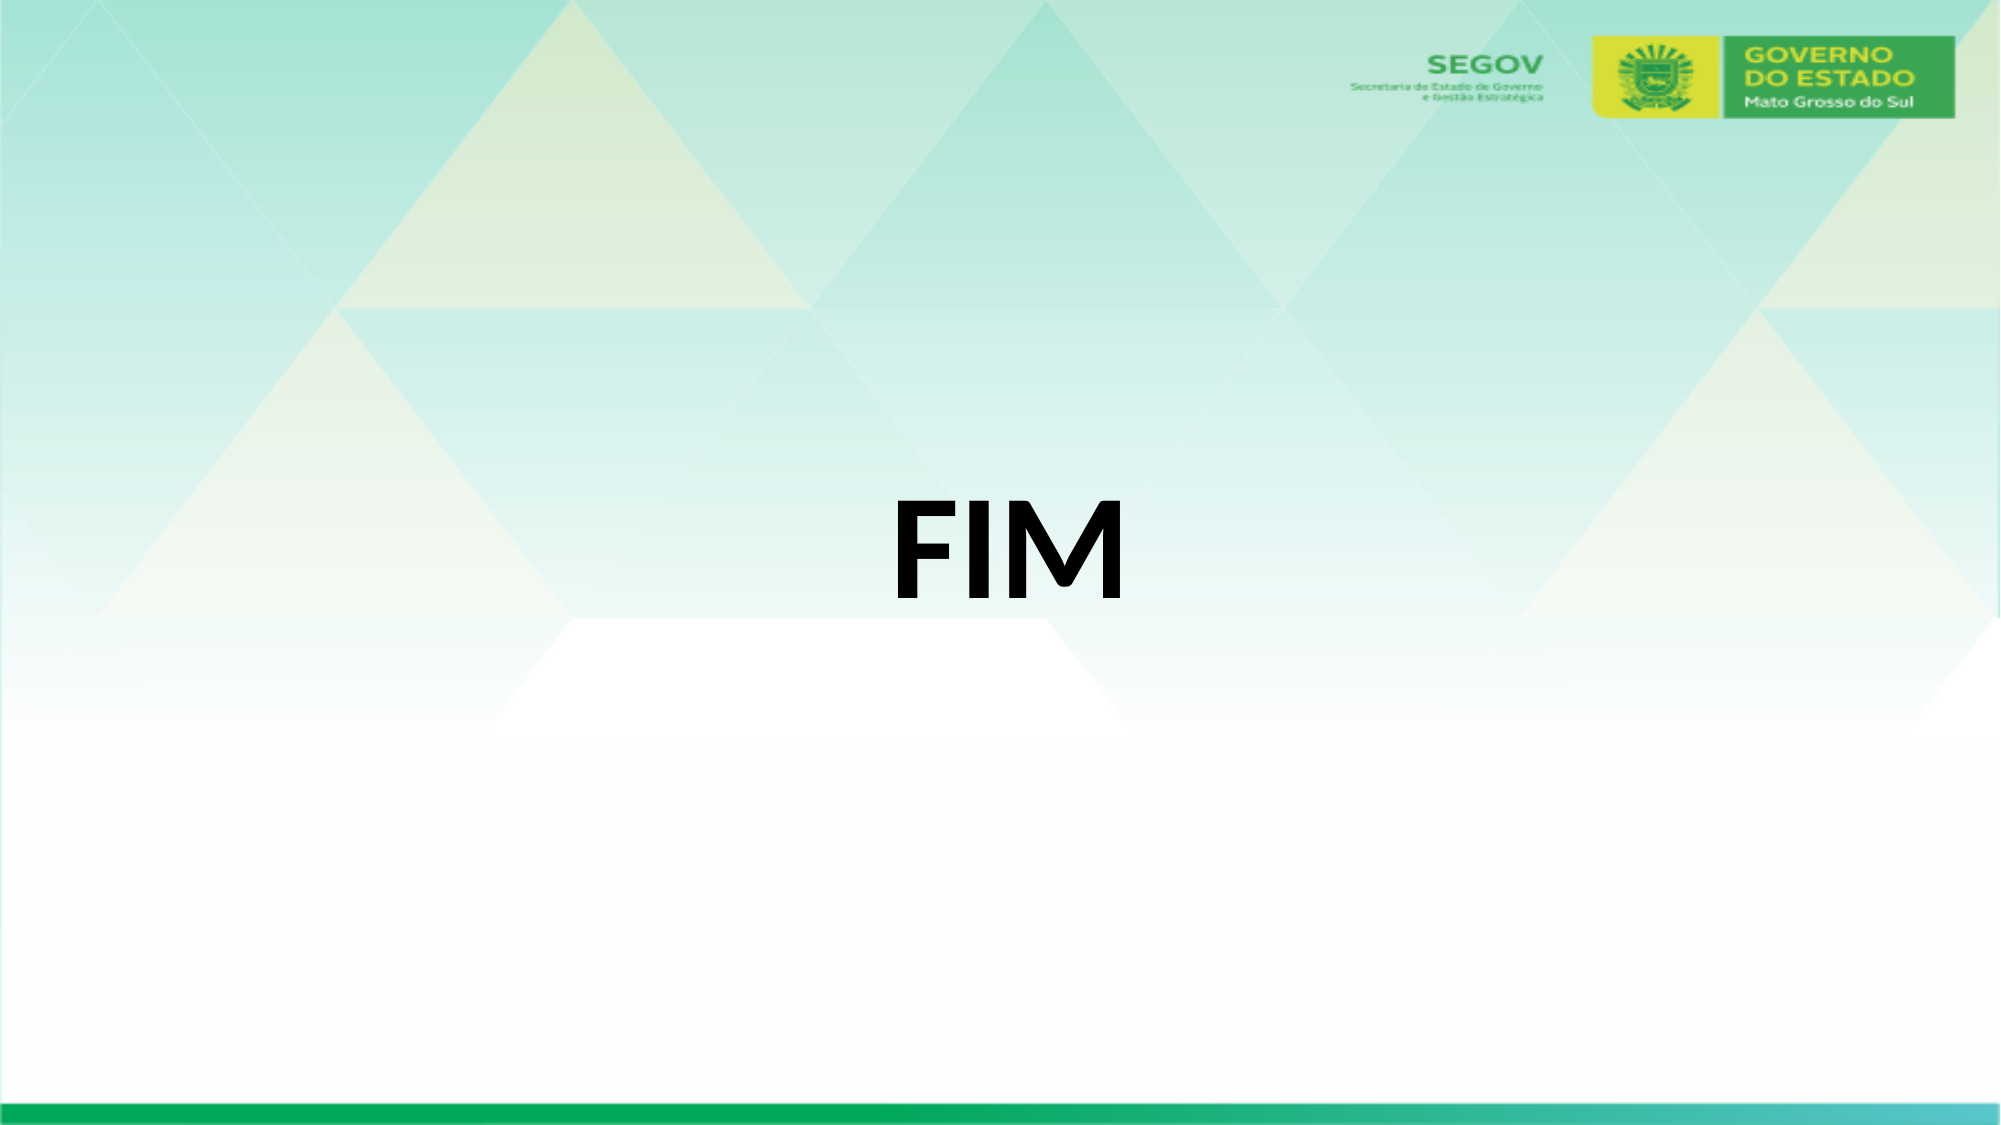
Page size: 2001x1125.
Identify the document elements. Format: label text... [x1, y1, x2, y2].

text_box FIM [876, 441, 1146, 637]
picture [0, 0, 2001, 1125]
